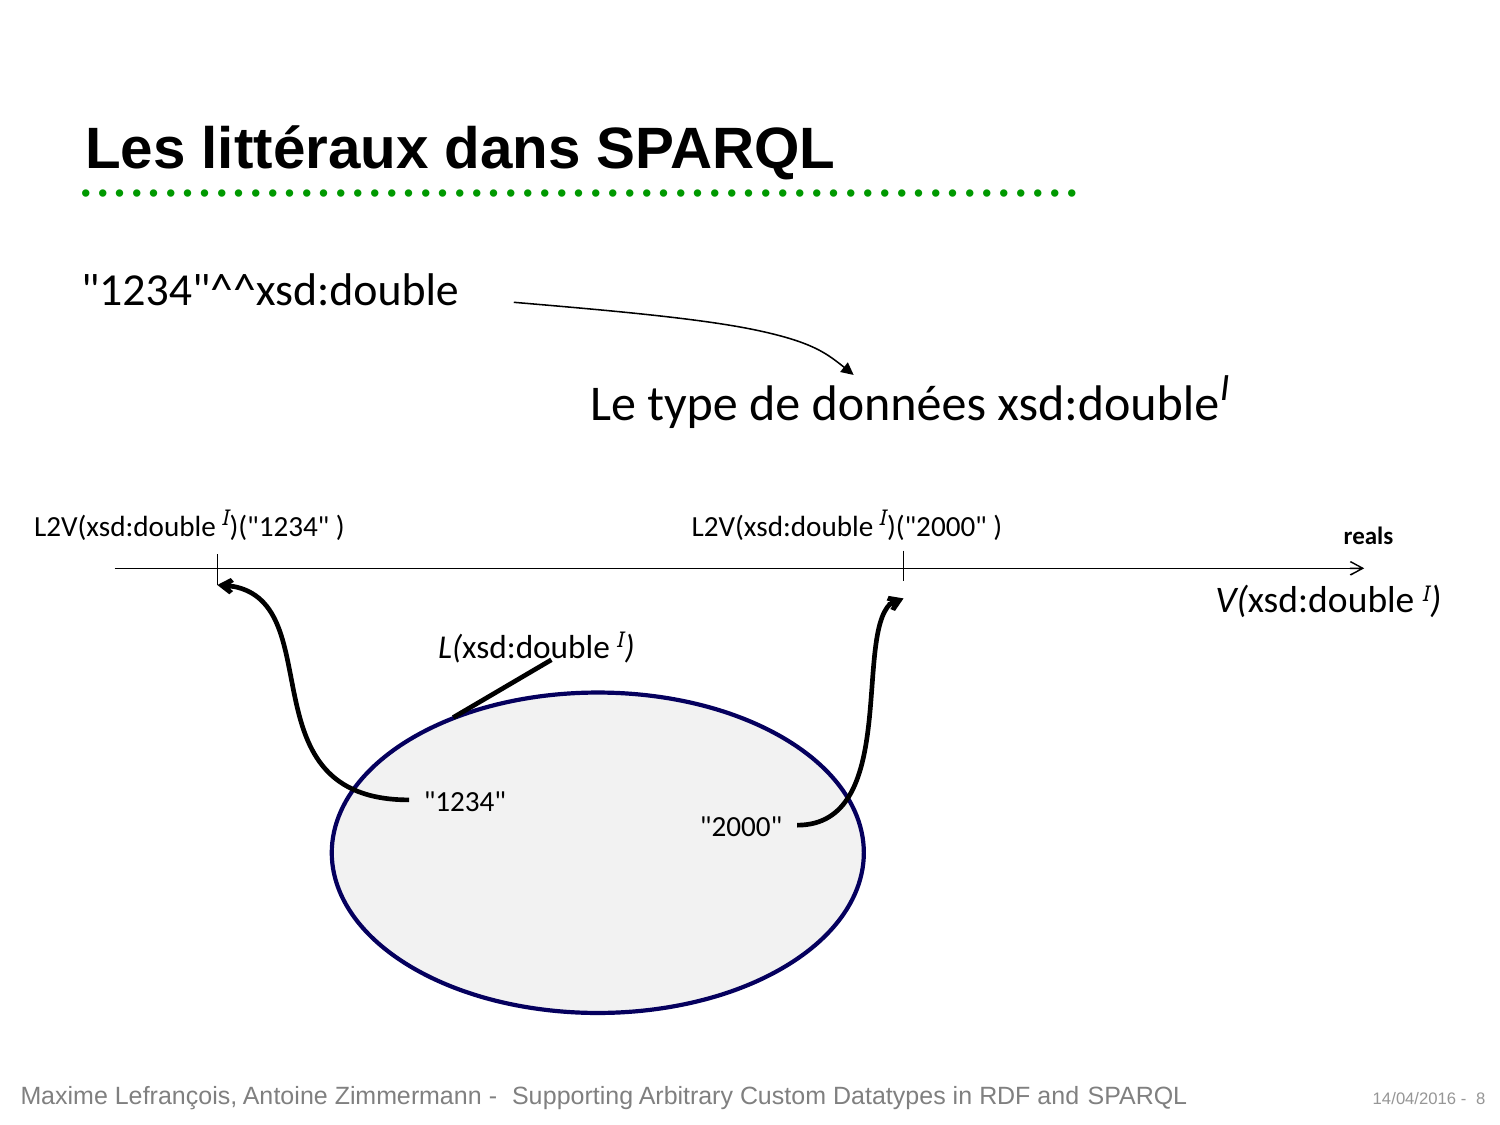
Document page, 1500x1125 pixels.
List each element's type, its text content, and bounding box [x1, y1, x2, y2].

text_box [329, 690, 866, 1016]
text_box "1234" [409, 775, 589, 825]
text_box L2V(xsd:double I)("1234" ) [0, 491, 670, 552]
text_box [217, 584, 409, 801]
list "1234"^^xsd:double [65, 251, 1475, 1042]
text_box [513, 302, 811, 346]
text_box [796, 598, 904, 826]
text_box V(xsd:double I) [1200, 568, 1457, 628]
title Les littéraux dans SPARQL [69, 49, 1471, 189]
text_box L2V(xsd:double I)("2000" ) [670, 491, 1024, 552]
text_box Le type de données xsd:doubleI [575, 346, 1245, 442]
text_box "2000" [655, 800, 798, 850]
text_box reals [1329, 512, 1409, 557]
text_box L(xsd:double I) [423, 614, 650, 674]
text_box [452, 659, 552, 718]
